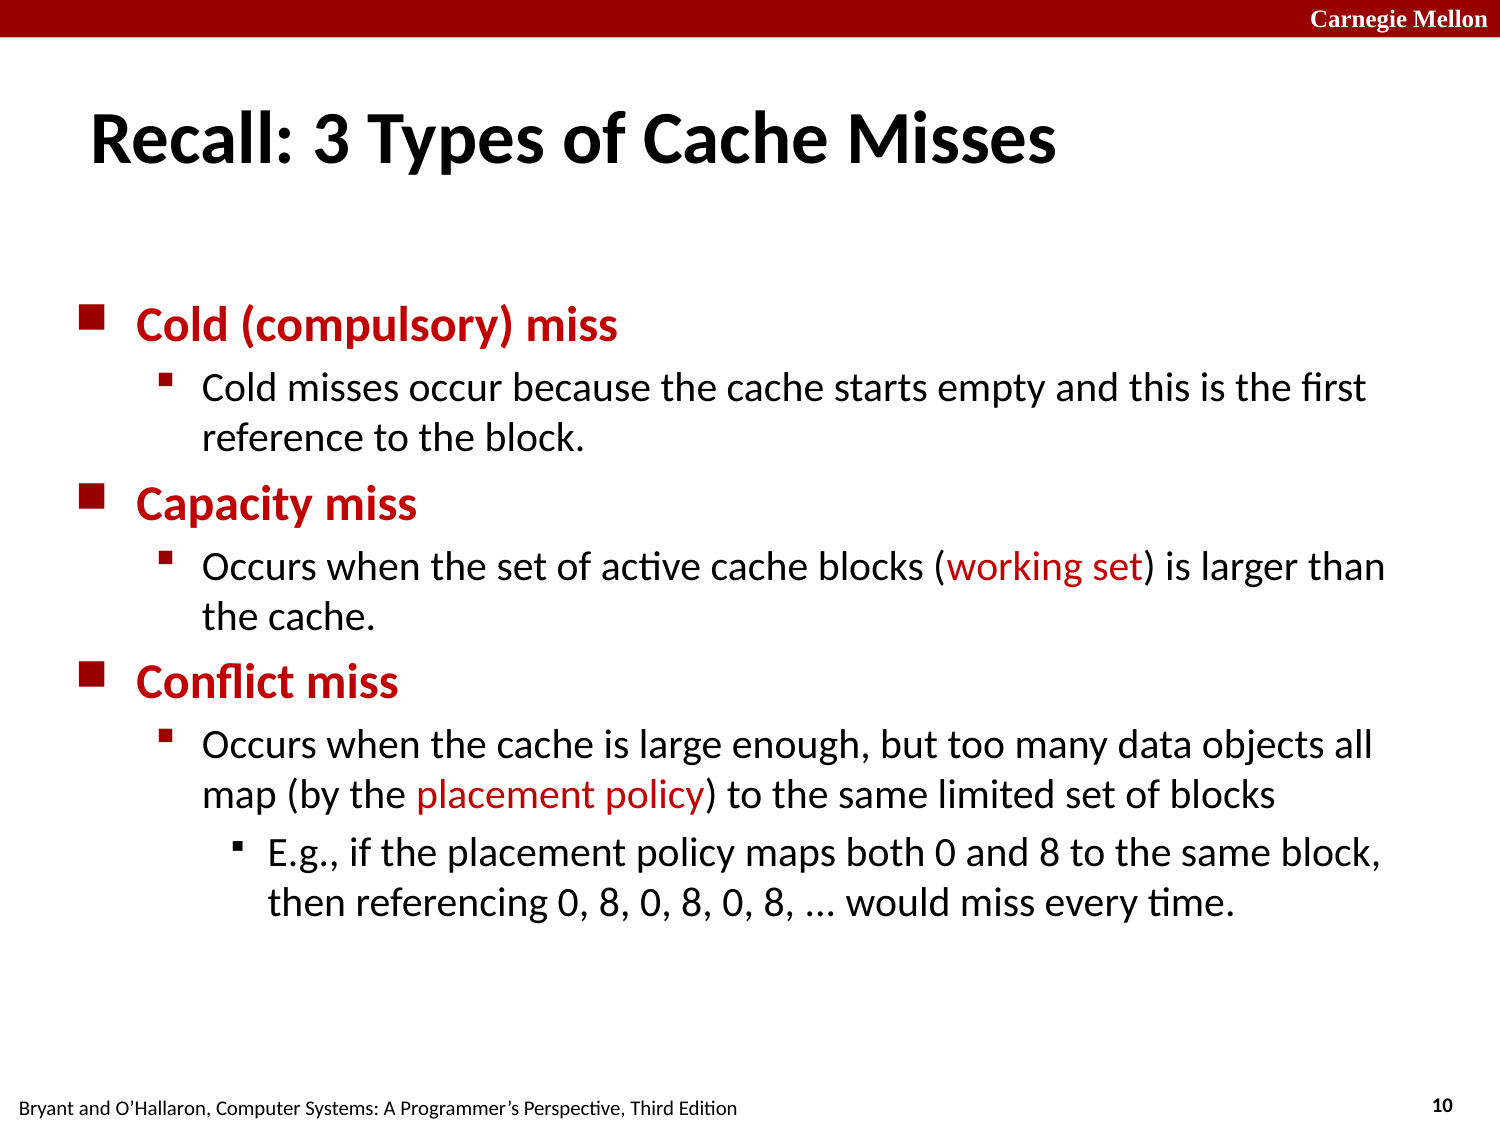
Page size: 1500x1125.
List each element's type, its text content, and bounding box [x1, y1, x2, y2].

title Recall: 3 Types of Cache Misses [58, 71, 1305, 197]
list Cold (compulsory) miss Cold misses occur because the cache starts empty and this is the first reference to the block. Capacity miss Occurs when the set of active cache blocks (working set) is larger than the cache. Conflict miss Occurs when the cache is large enough, but too many data objects all map (by the placement policy) to the same limited set of blocks E.g., if the placement policy maps both 0 and 8 to the same block, then referencing 0, 8, 0, 8, 0, 8, ... would miss every time. [64, 284, 1463, 1101]
